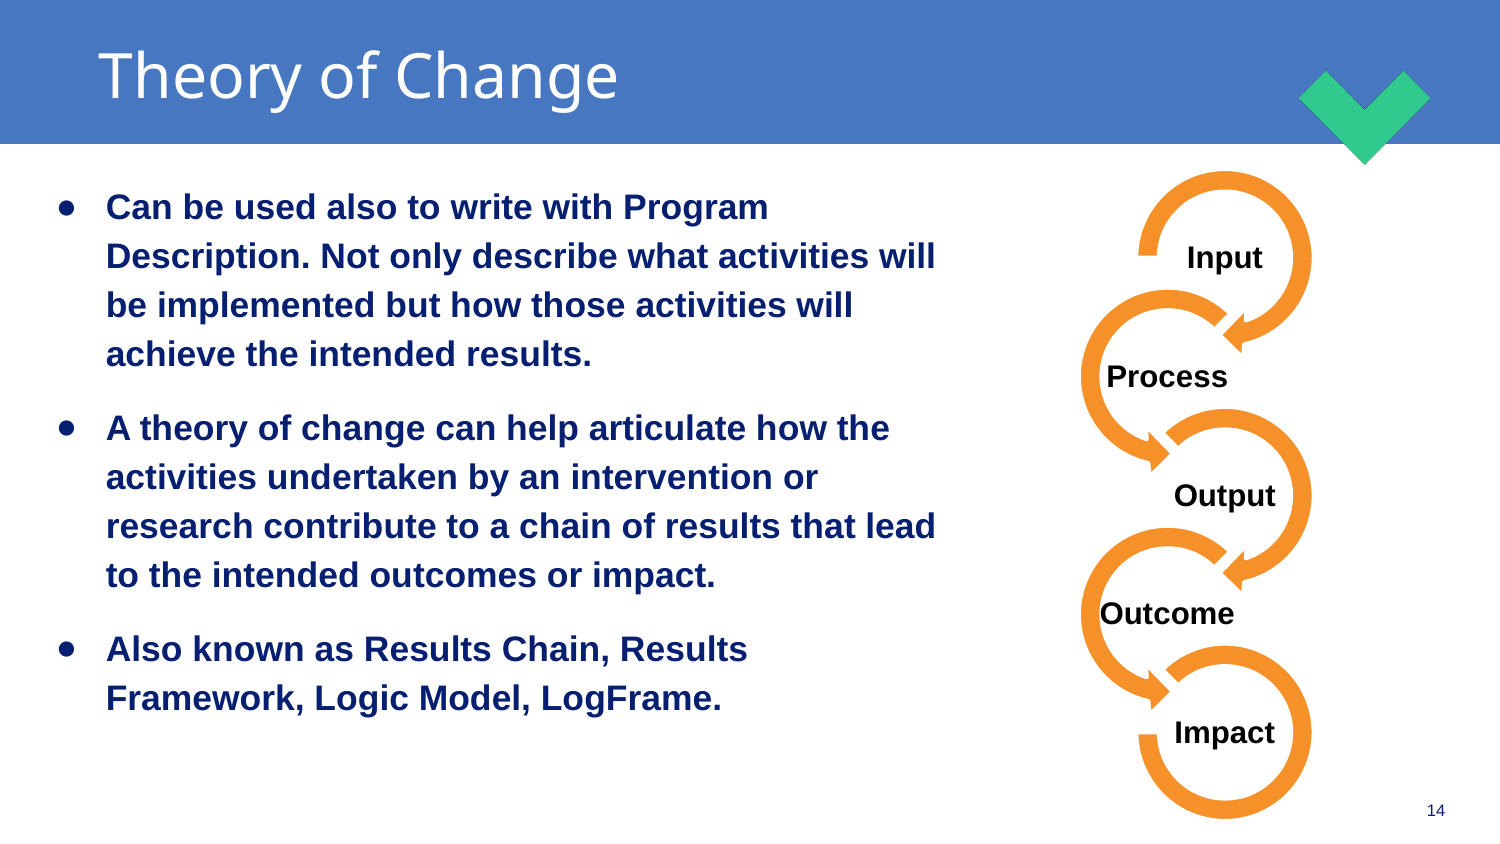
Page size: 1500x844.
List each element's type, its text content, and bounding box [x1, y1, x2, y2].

title Theory of Change [87, 14, 1401, 134]
picture [1300, 72, 1430, 165]
text_box Can be used also to write with Program Description. Not only describe what activities will be implemented but how those activities will achieve the intended results. A theory of change can help articulate how the activities undertaken by an intervention or research contribute to a chain of results that lead to the intended outcomes or impact. Also known as Results Chain, Results Framework, Logic Model, LogFrame. [38, 167, 959, 581]
slide_number 14 [1332, 776, 1457, 822]
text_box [1064, 154, 1329, 822]
